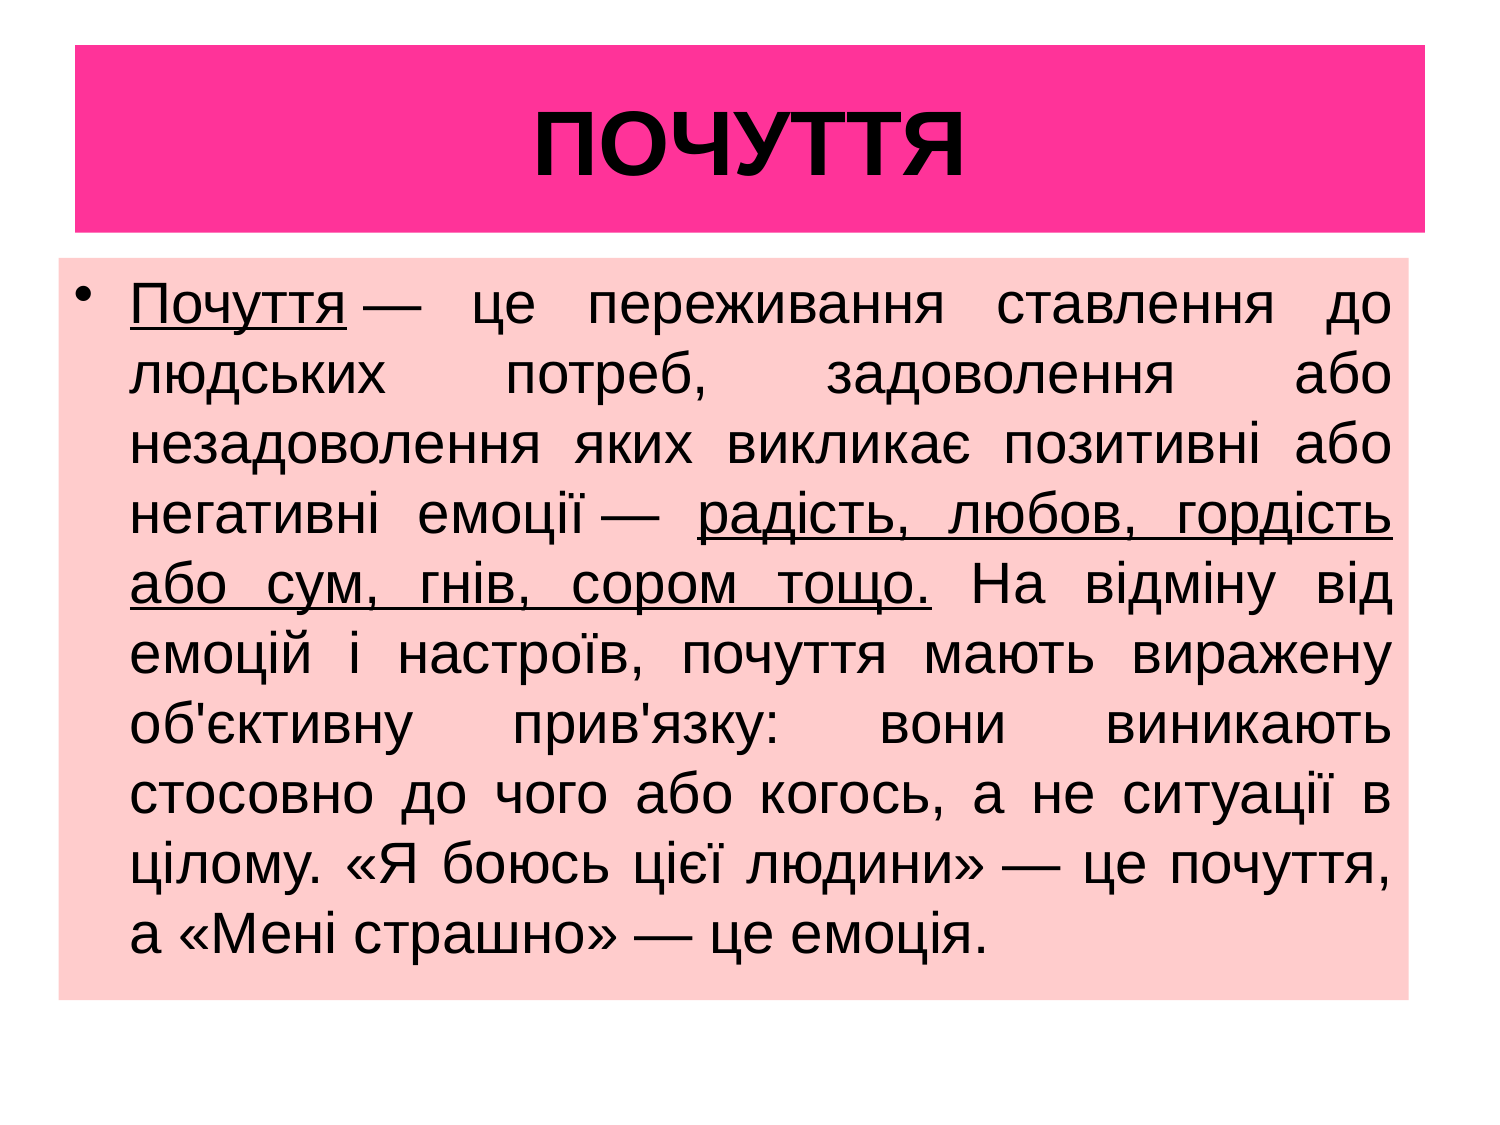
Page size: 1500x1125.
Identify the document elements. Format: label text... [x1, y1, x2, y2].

title ПОЧУТТЯ [74, 44, 1426, 233]
list Почуття — це переживання ставлення до людських потреб, задоволення або незадоволення яких викликає позитивні або негативні емоції — радість, любов, гордість або сум, гнів, сором тощо. На відміну від емоцій і настроїв, почуття мають виражену об'єктивну прив'язку: вони виникають стосовно до чого або когось, а не ситуації в цілому. «Я боюсь цієї людини» — це почуття, а «Мені страшно» — це емоція. [58, 257, 1409, 1001]
